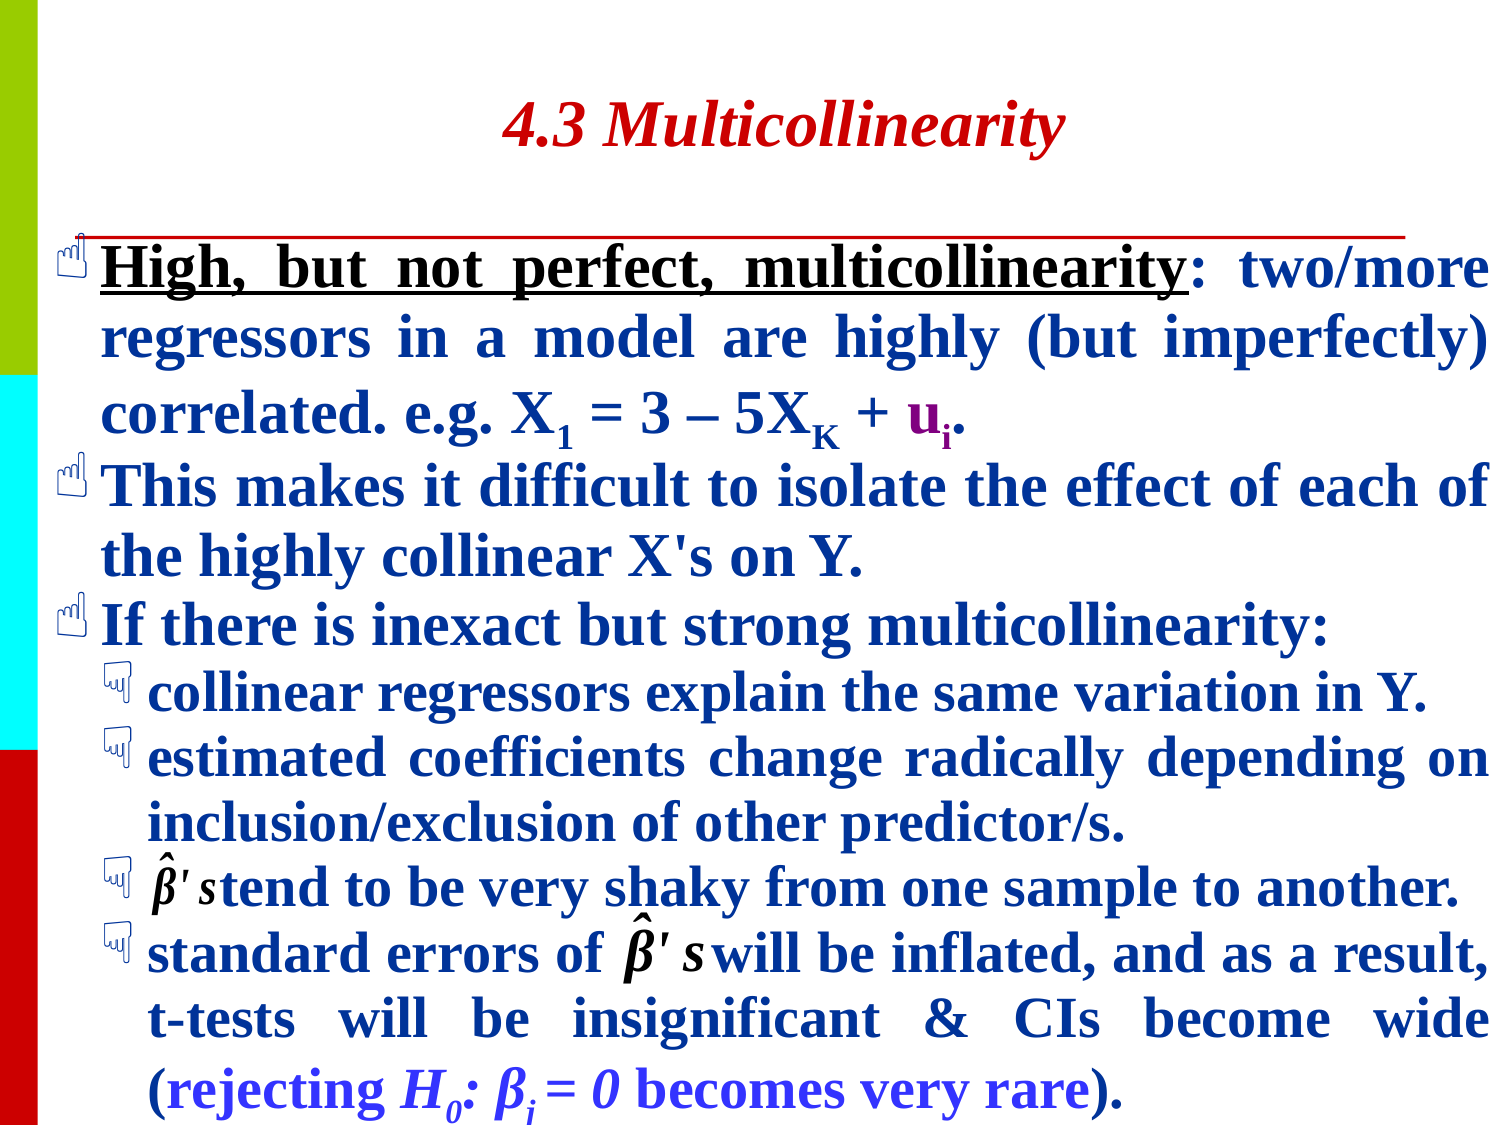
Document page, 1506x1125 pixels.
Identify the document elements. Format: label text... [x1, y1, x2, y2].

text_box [143, 843, 227, 927]
list High, but not perfect, multicollinearity: two/more regressors in a model are highly (but imperfectly) correlated. e.g. X1 = 3 – 5XK + ui. This makes it difficult to isolate the effect of each of the highly collinear X's on Y. If there is inexact but strong multicollinearity: collinear regressors explain the same variation in Y. estimated coefficients change radically depending on inclusion/exclusion of other predictor/s. tend to be very shaky from one sample to another. standard errors of will be inflated, and as a result, t-tests will be insignificant & CIs become wide (rejecting H0: βj = 0 becomes very rare). [37, 224, 1506, 1125]
title 4.3 Multicollinearity [88, 54, 1483, 185]
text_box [612, 902, 718, 997]
